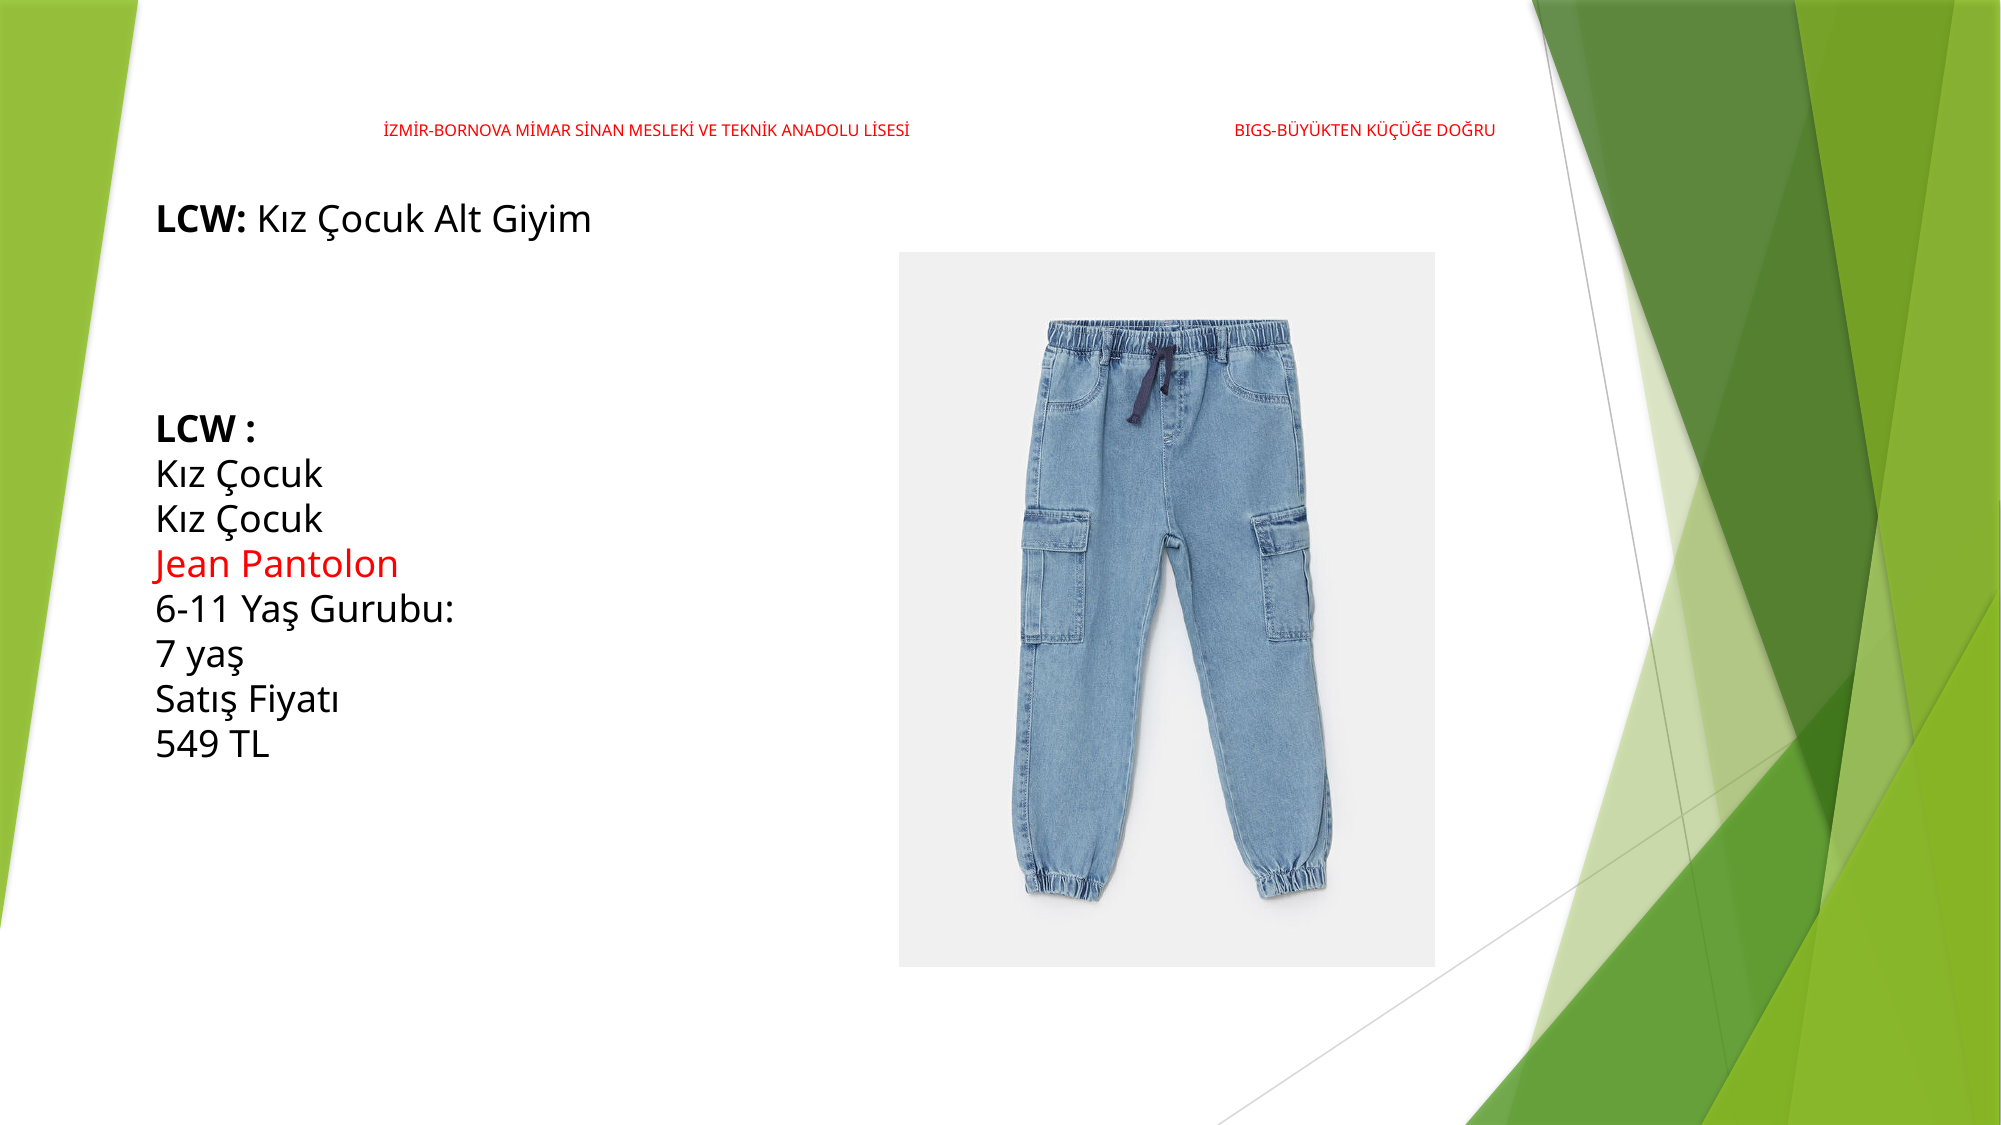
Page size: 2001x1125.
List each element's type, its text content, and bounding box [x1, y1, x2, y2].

text_box LCW : Kız Çocuk Kız Çocuk Jean Pantolon 6-11 Yaş Gurubu: 7 yaş Satış Fiyatı 549 TL [140, 397, 893, 818]
text_box LCW: Kız Çocuk Alt Giyim [140, 187, 1141, 248]
title İZMİR-BORNOVA MİMAR SİNAN MESLEKİ VE TEKNİK ANADOLU LİSESİ [128, 112, 899, 148]
picture [898, 252, 1435, 968]
text_box BIGS-BÜYÜKTEN KÜÇÜĞE DOĞRU [899, 112, 1511, 148]
